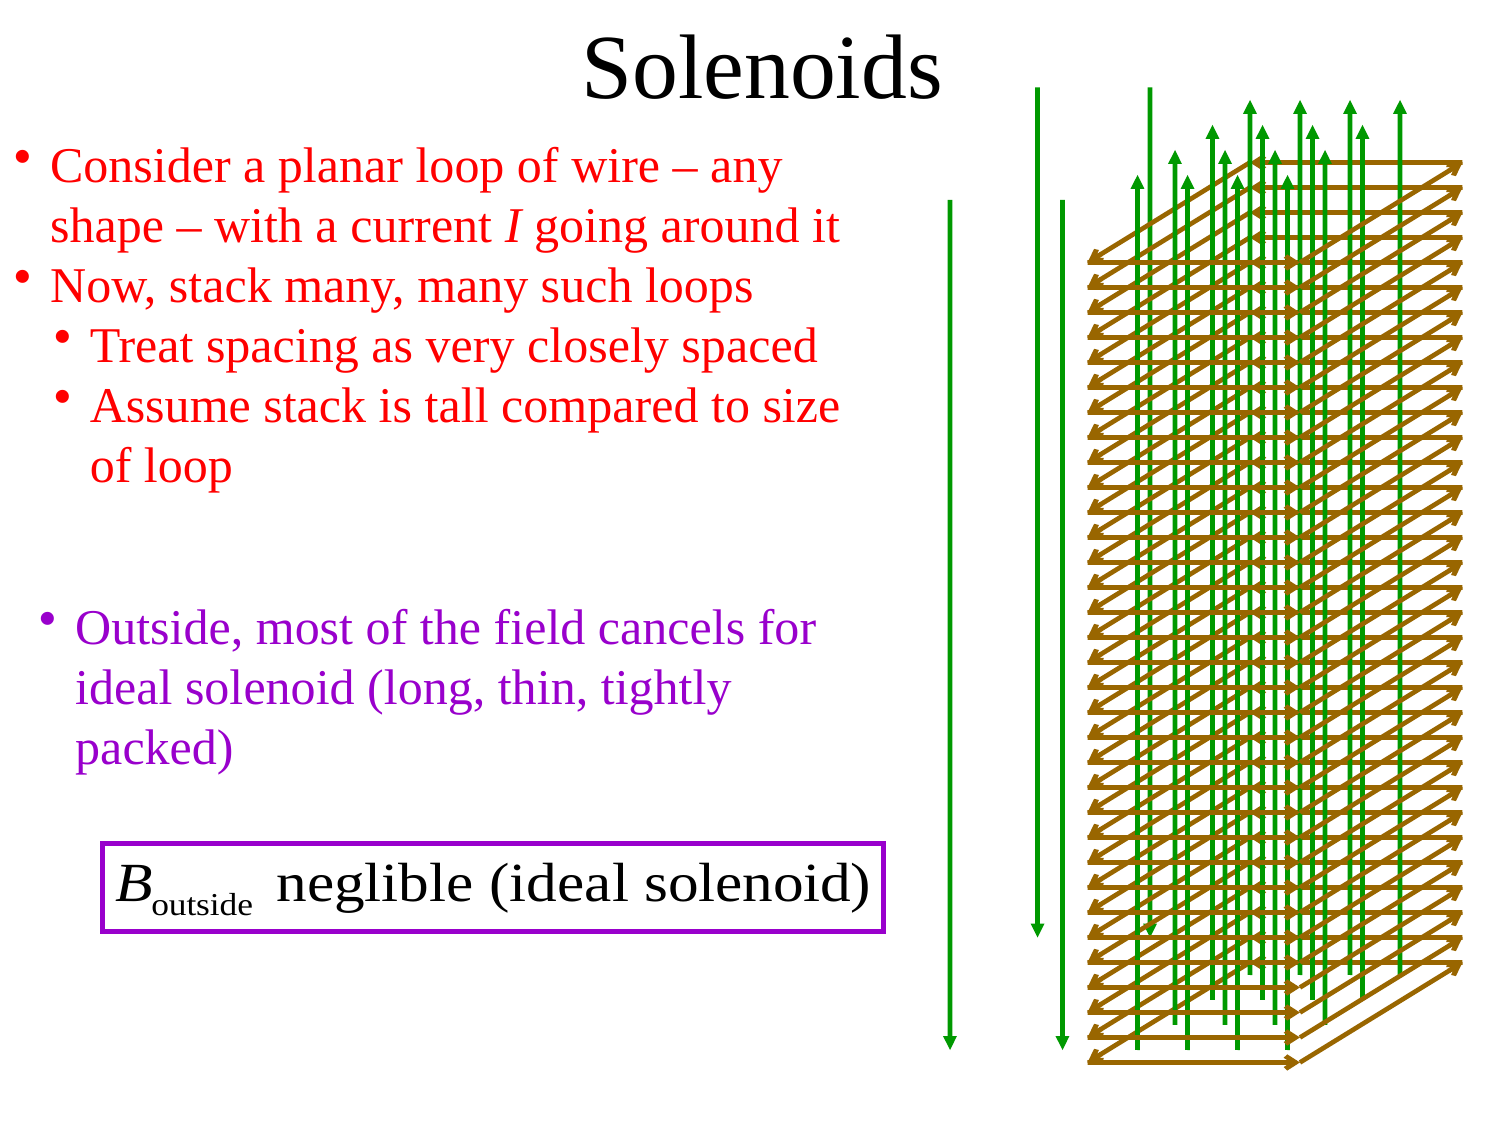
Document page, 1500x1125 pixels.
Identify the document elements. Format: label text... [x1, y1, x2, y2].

text_box Outside, most of the field cancels for ideal solenoid (long, thin, tightly packed) [24, 587, 913, 783]
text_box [949, 87, 1151, 1051]
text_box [1087, 162, 1463, 1038]
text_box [104, 845, 882, 930]
text_box Consider a planar loop of wire – any shape – with a current I going around it Now, stack many, many such loops Treat spacing as very closely spaced Assume stack is tall compared to size of loop [0, 124, 863, 500]
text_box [1137, 1047, 1401, 1051]
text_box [1087, 1045, 1463, 1063]
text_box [1137, 99, 1401, 160]
text_box Solenoids [24, 0, 1500, 125]
